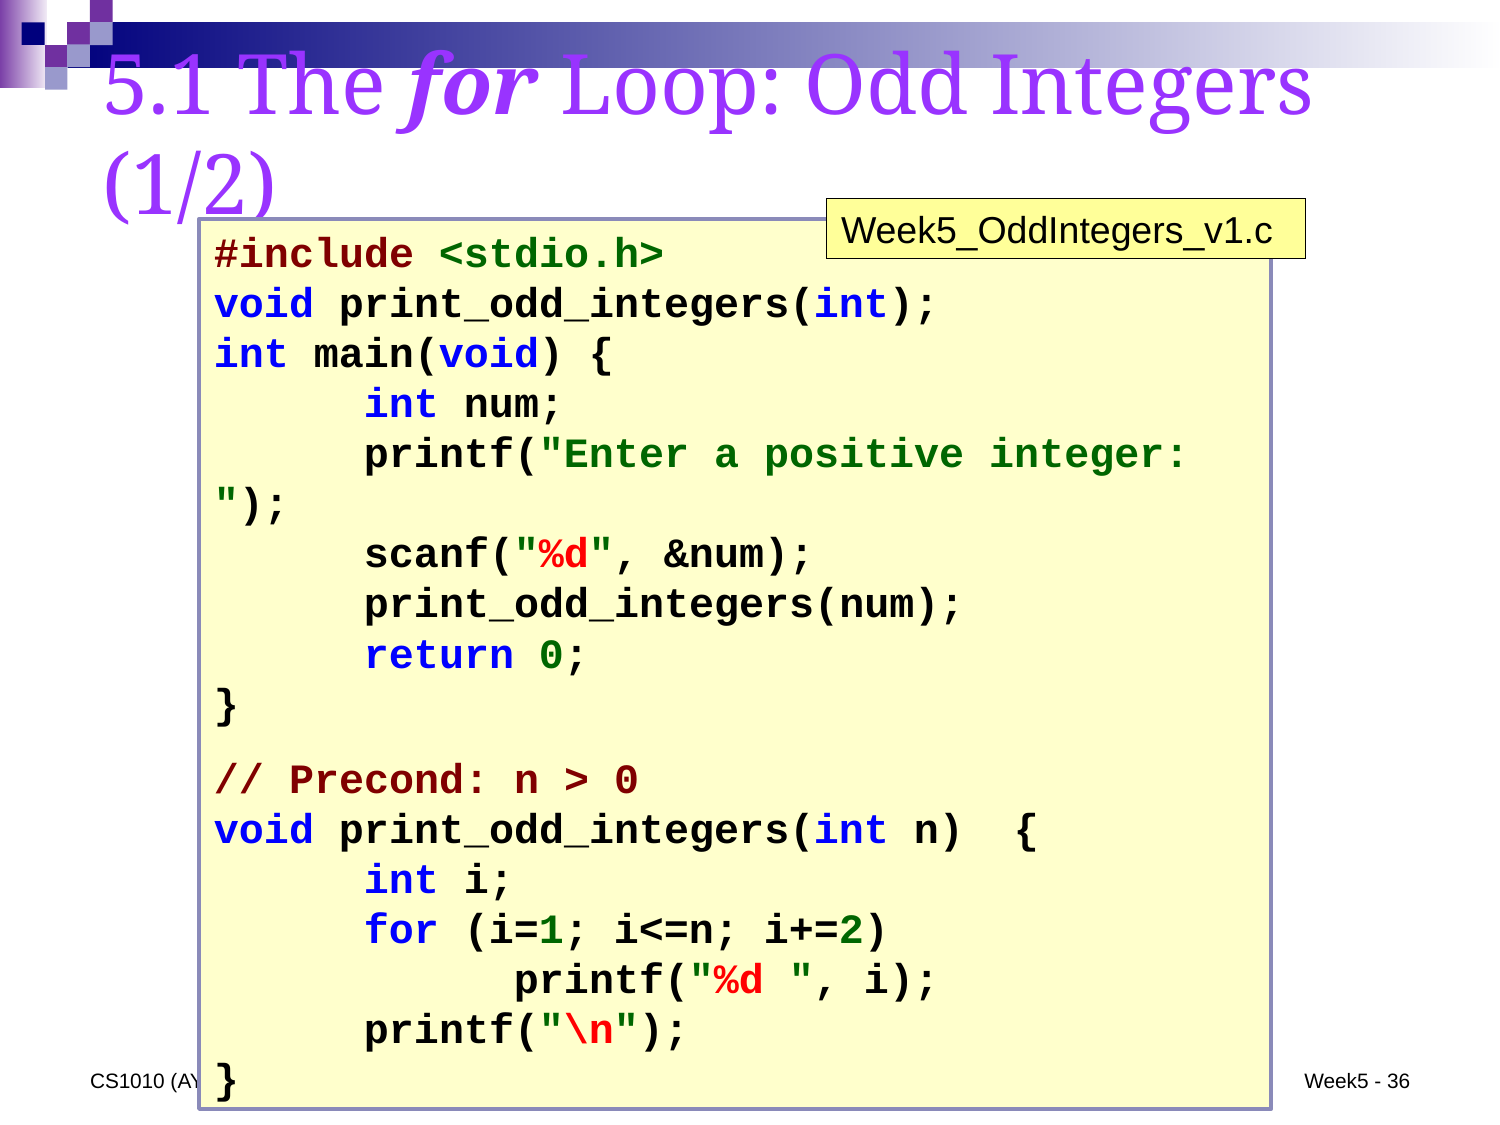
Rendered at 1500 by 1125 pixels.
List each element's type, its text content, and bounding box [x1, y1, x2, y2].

slide_number Week5 - 36 [1273, 1024, 1426, 1101]
footer CS1010 (AY2012/3 Semester 1) [74, 1024, 197, 1101]
title 5.1 The for Loop: Odd Integers (1/2) [87, 62, 1463, 201]
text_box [198, 198, 1306, 1063]
